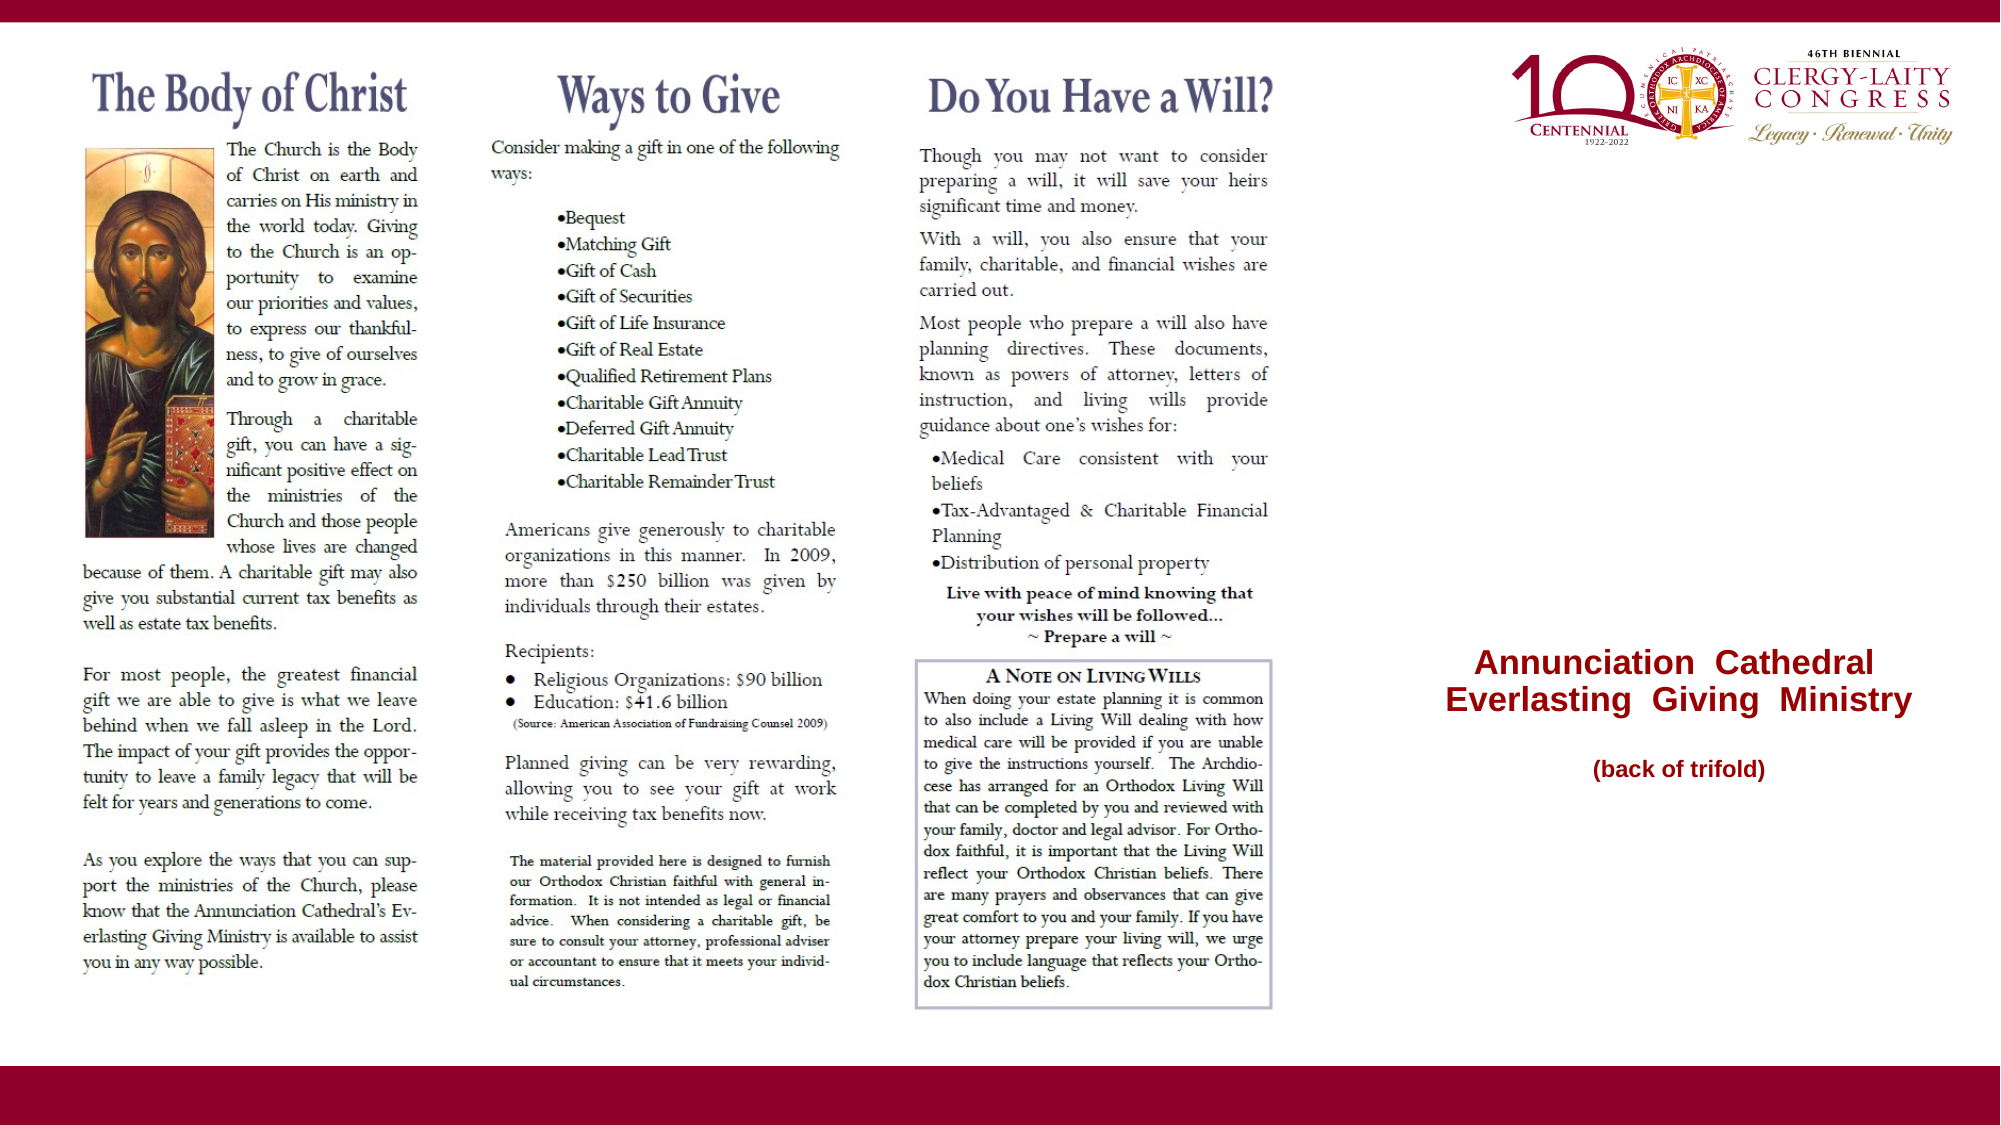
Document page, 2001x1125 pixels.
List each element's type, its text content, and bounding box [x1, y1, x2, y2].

picture [46, 49, 1296, 1017]
title Annunciation Cathedral Everlasting Giving Ministry (back of trifold) [1423, 602, 1936, 790]
picture [1468, 23, 2000, 173]
